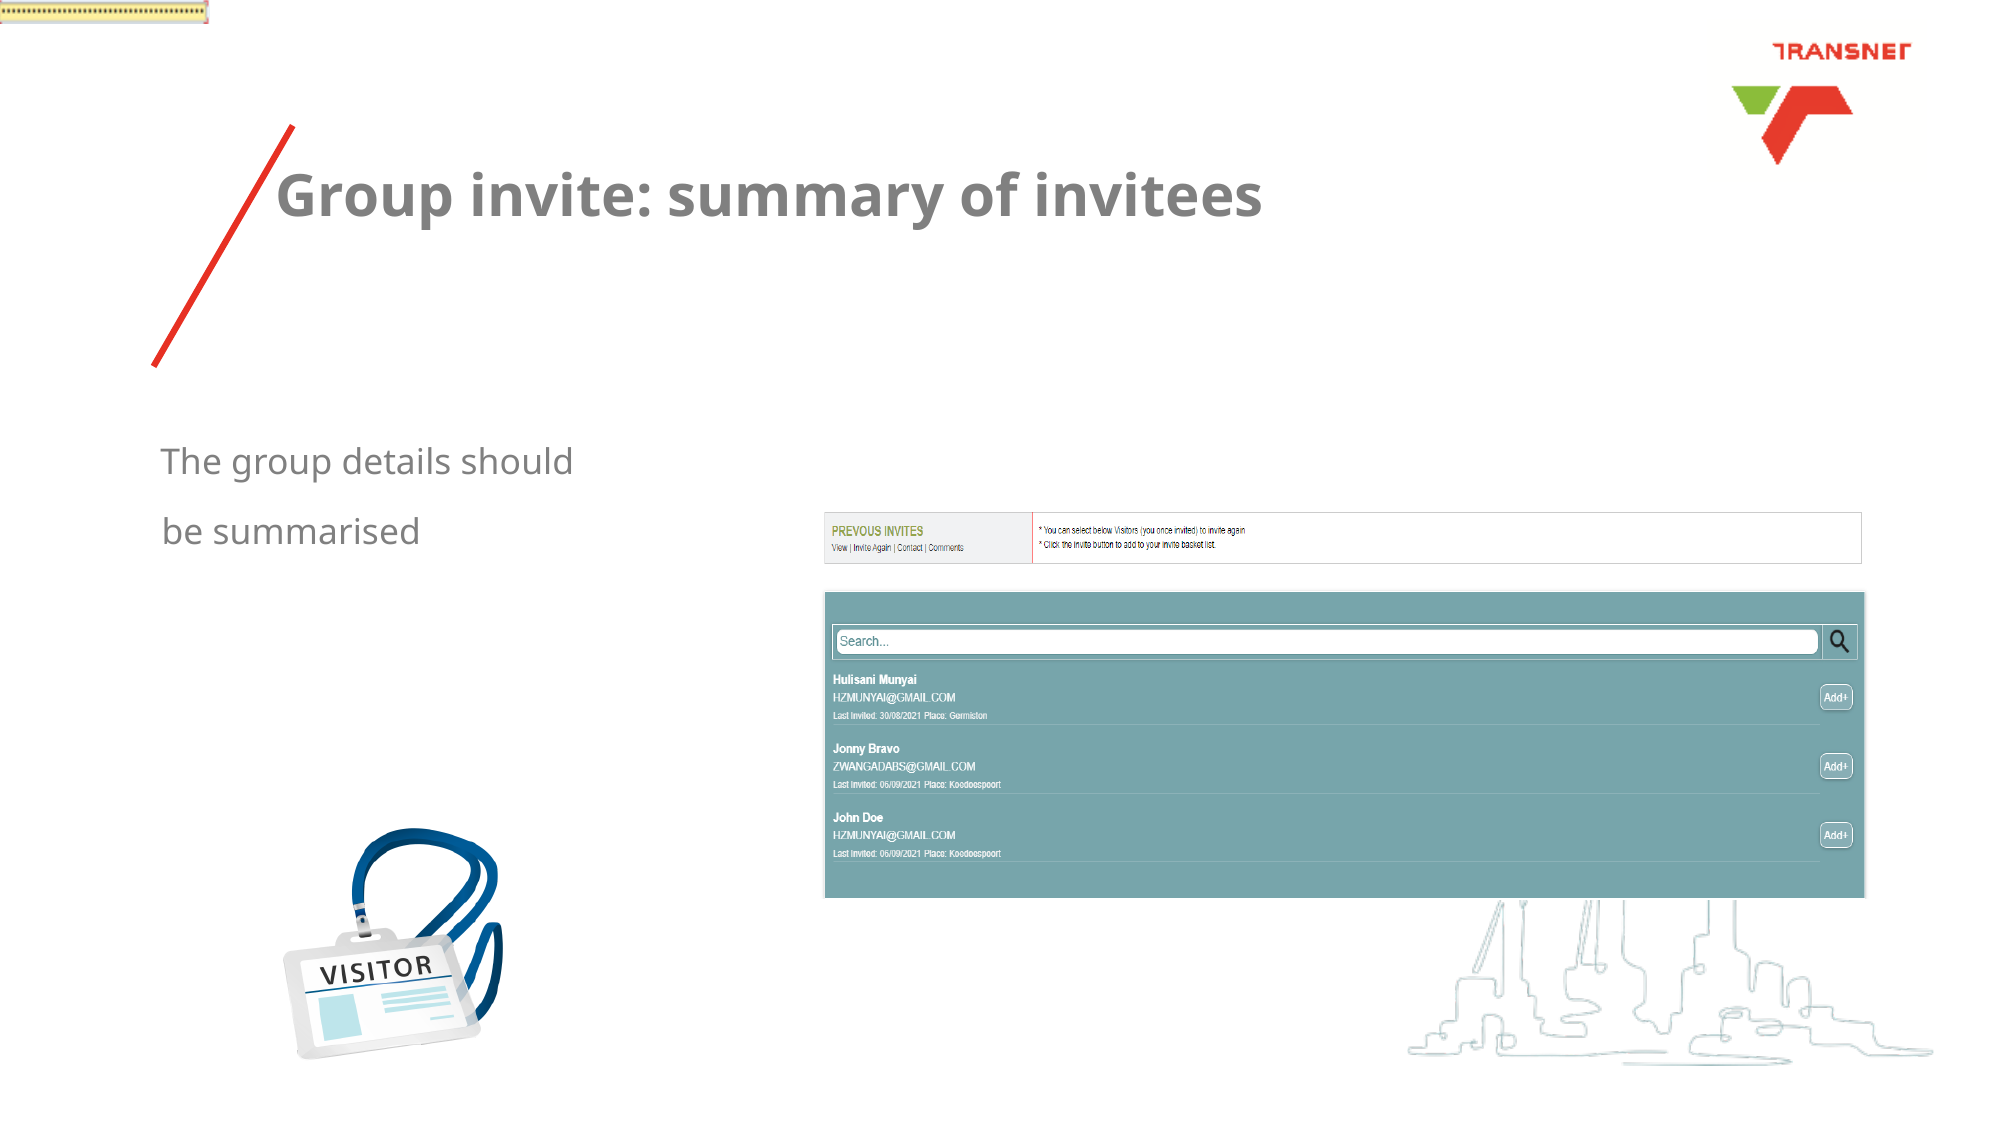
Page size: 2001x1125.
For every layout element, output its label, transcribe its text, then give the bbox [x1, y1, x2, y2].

picture [0, 0, 210, 24]
picture [1707, 19, 1927, 182]
title Group invite: summary of invitees [275, 134, 1800, 253]
subtitle The group details should be summarised [154, 408, 647, 1049]
picture [820, 506, 1934, 1066]
picture [275, 821, 520, 1066]
